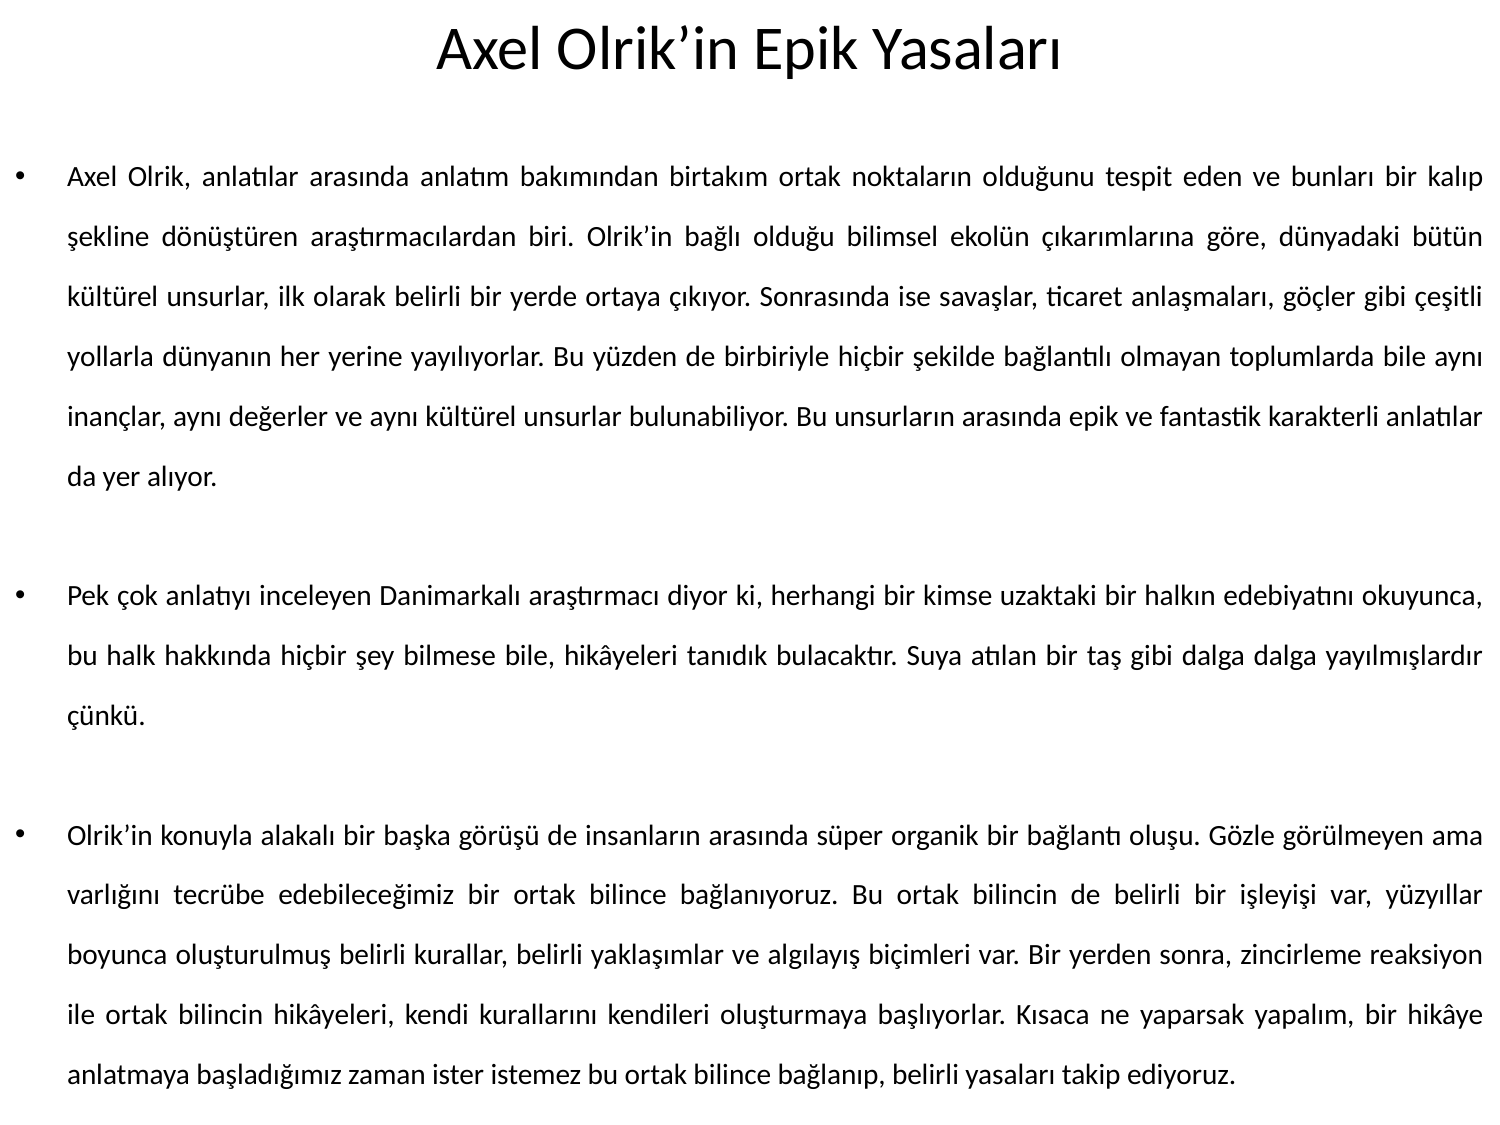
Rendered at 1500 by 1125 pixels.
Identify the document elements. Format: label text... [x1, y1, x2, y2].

list Axel Olrik, anlatılar arasında anlatım bakımından birtakım ortak noktaların olduğunu tespit eden ve bunları bir kalıp şekline dönüştüren araştırmacılardan biri. Olrik’in bağlı olduğu bilimsel ekolün çıkarımlarına göre, dünyadaki bütün kültürel unsurlar, ilk olarak belirli bir yerde ortaya çıkıyor. Sonrasında ise savaşlar, ticaret anlaşmaları, göçler gibi çeşitli yollarla dünyanın her yerine yayılıyorlar. Bu yüzden de birbiriyle hiçbir şekilde bağlantılı olmayan toplumlarda bile aynı inançlar, aynı değerler ve aynı kültürel unsurlar bulunabiliyor. Bu unsurların arasında epik ve fantastik karakterli anlatılar da yer alıyor. Pek çok anlatıyı inceleyen Danimarkalı araştırmacı diyor ki, herhangi bir kimse uzaktaki bir halkın edebiyatını okuyunca, bu halk hakkında hiçbir şey bilmese bile, hikâyeleri tanıdık bulacaktır. Suya atılan bir taş gibi dalga dalga yayılmışlardır çünkü. Olrik’in konuyla alakalı bir başka görüşü de insanların arasında süper organik bir bağlantı oluşu. Gözle görülmeyen ama varlığını tecrübe edebileceğimiz bir ortak bilince bağlanıyoruz. Bu ortak bilincin de belirli bir işleyişi var, yüzyıllar boyunca oluşturulmuş belirli kurallar, belirli yaklaşımlar ve algılayış biçimleri var. Bir yerden sonra, zincirleme reaksiyon ile ortak bilincin hikâyeleri, kendi kurallarını kendileri oluşturmaya başlıyorlar. Kısaca ne yaparsak yapalım, bir hikâye anlatmaya başladığımız zaman ister istemez bu ortak bilince bağlanıp, belirli yasaları takip ediyoruz. [0, 125, 1500, 1125]
title Axel Olrik’in Epik Yasaları [75, 0, 1425, 90]
